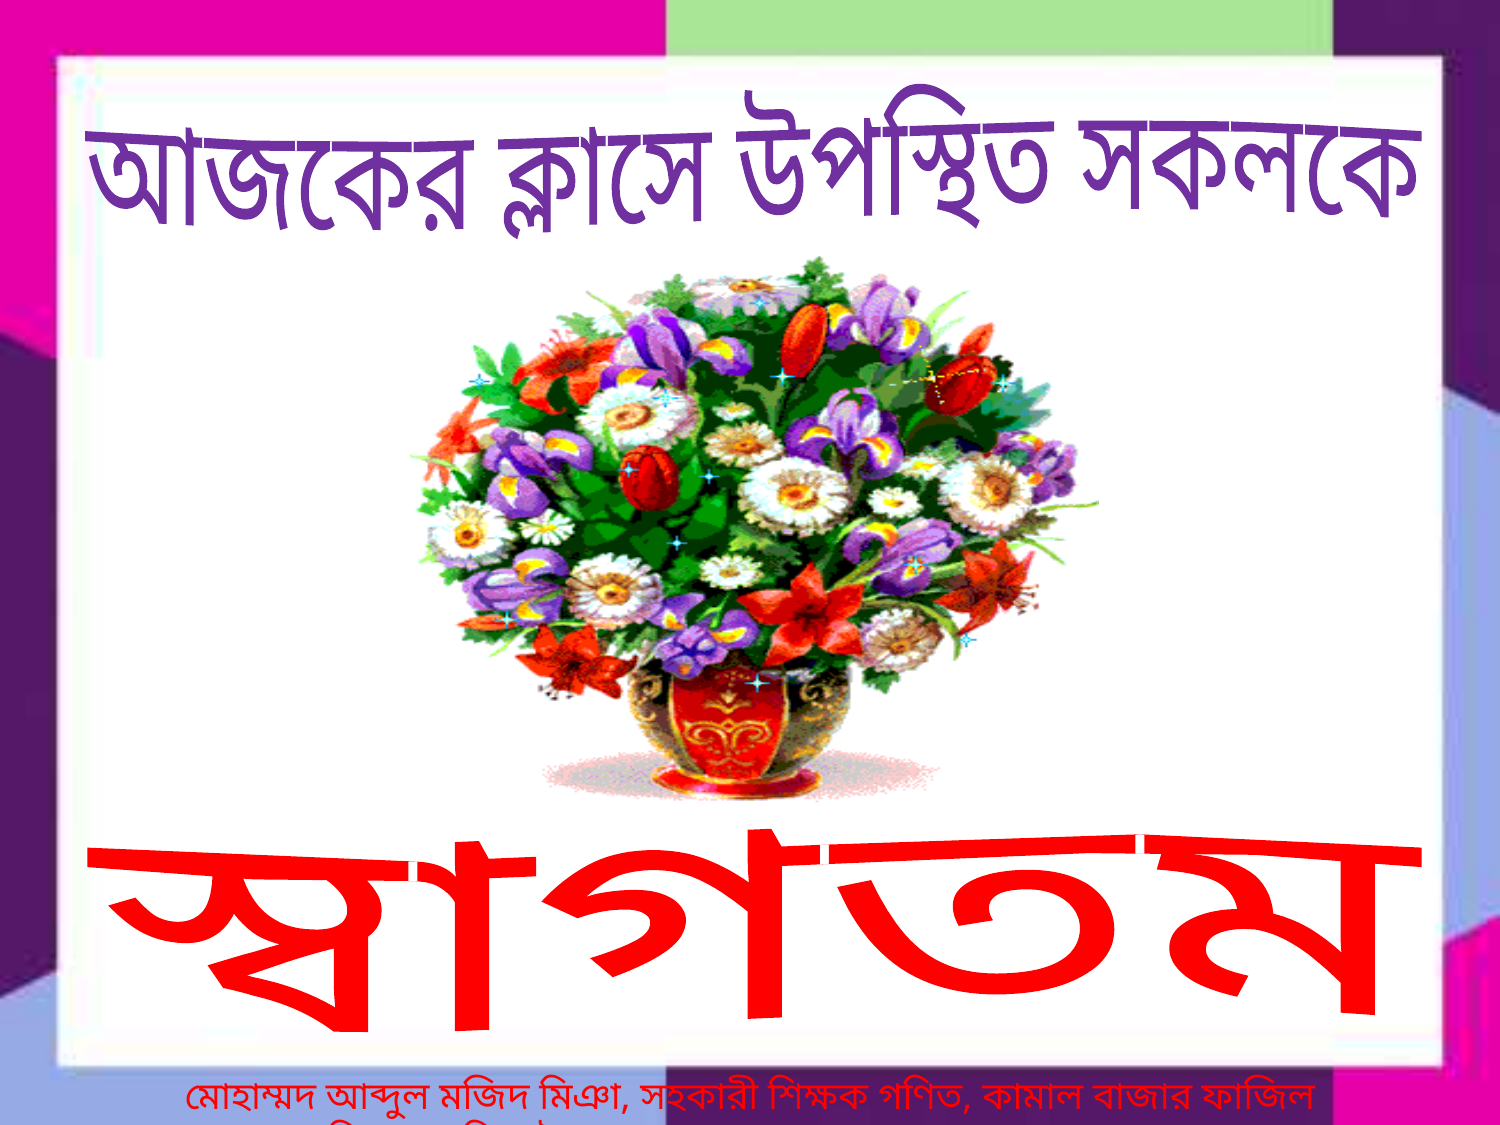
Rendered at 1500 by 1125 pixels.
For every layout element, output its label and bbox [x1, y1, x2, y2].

text_box [85, 78, 1422, 1033]
picture [0, 0, 1500, 1125]
